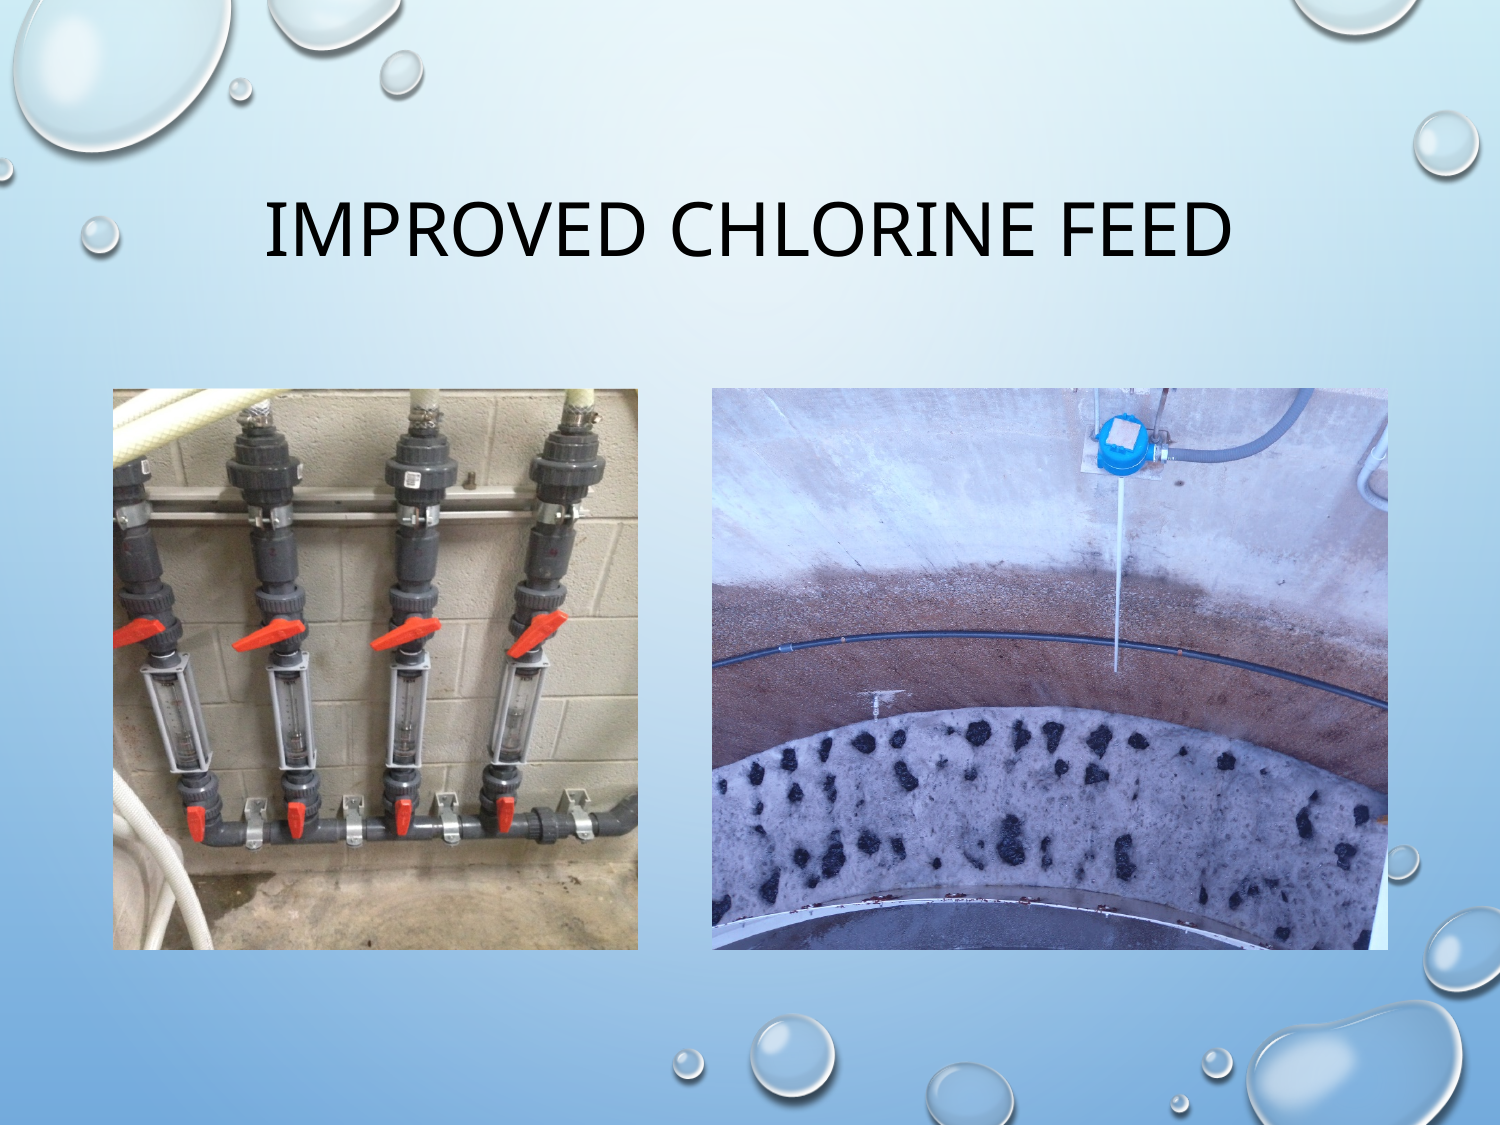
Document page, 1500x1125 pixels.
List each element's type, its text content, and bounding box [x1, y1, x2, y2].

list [712, 387, 1388, 951]
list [93, 406, 656, 932]
picture [0, 0, 1500, 1125]
title Improved Chlorine Feed [112, 101, 1388, 364]
